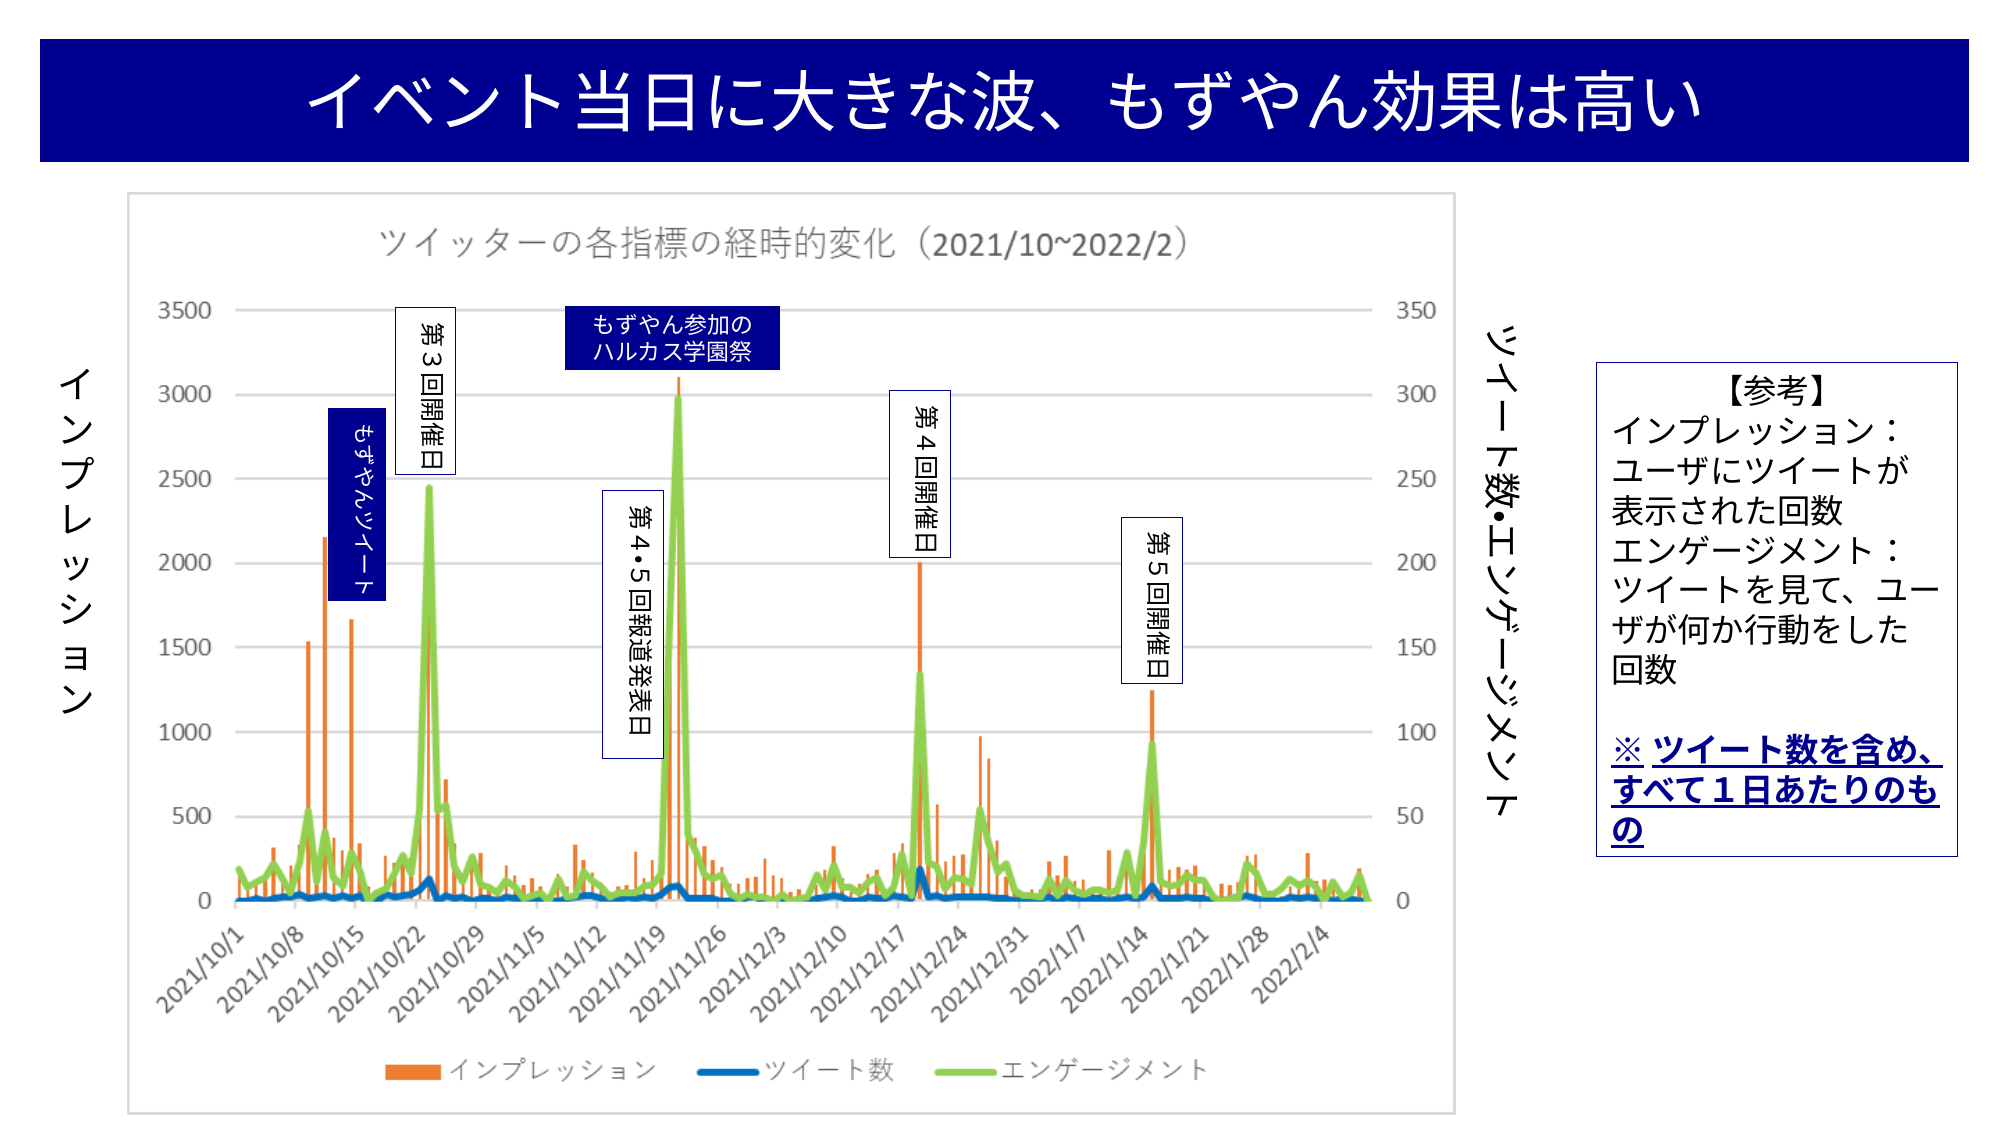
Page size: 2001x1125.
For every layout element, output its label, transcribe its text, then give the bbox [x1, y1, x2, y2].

text_box 【参考】 インプレッション：ユーザにツイートが表示された回数 エンゲージメント：ツイートを見て、ユーザが何か行動をした回数 ※ツイート数を含め、すべて１日あたりのもの [1596, 362, 1958, 857]
text_box ツイート数・エンゲージメント [1457, 307, 1534, 853]
picture [127, 192, 1456, 1115]
text_box インプレッション [42, 353, 126, 729]
text_box イベント当日に大きな波、もずやん効果は高い [41, 40, 1967, 161]
